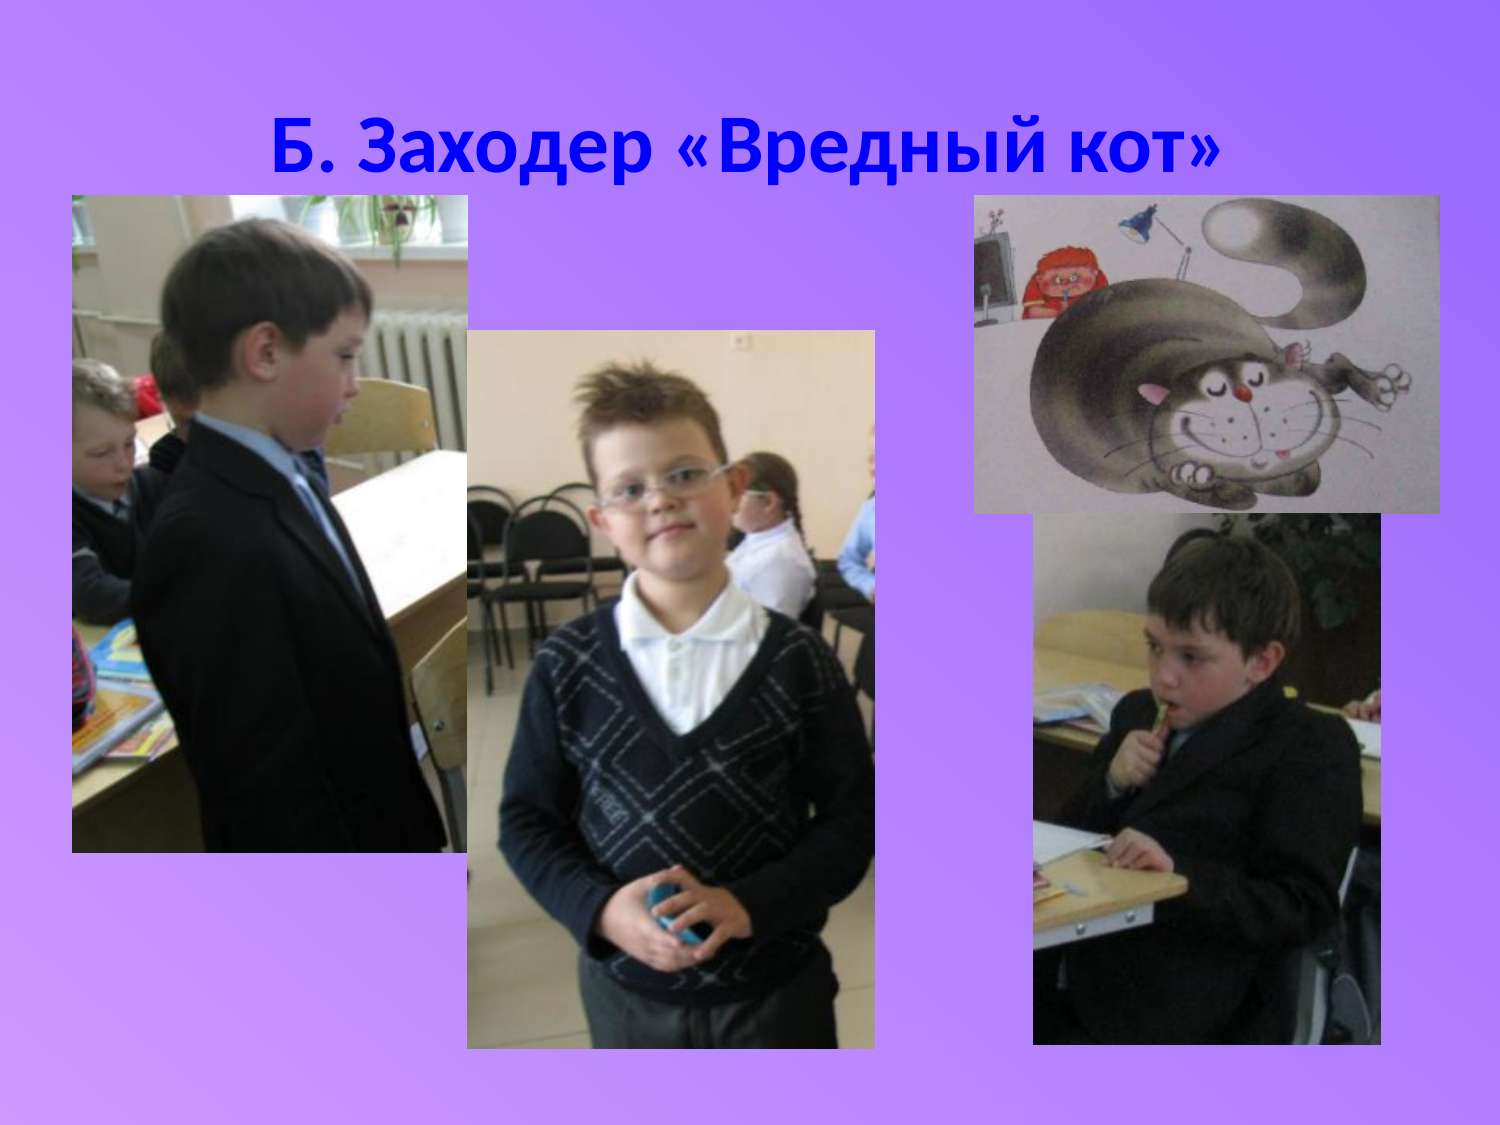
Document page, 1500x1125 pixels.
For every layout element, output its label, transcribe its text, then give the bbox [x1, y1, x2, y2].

title Б. Заходер «Вредный кот» [75, 45, 1425, 233]
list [72, 195, 468, 853]
picture [974, 195, 1441, 1045]
picture [467, 330, 875, 1050]
